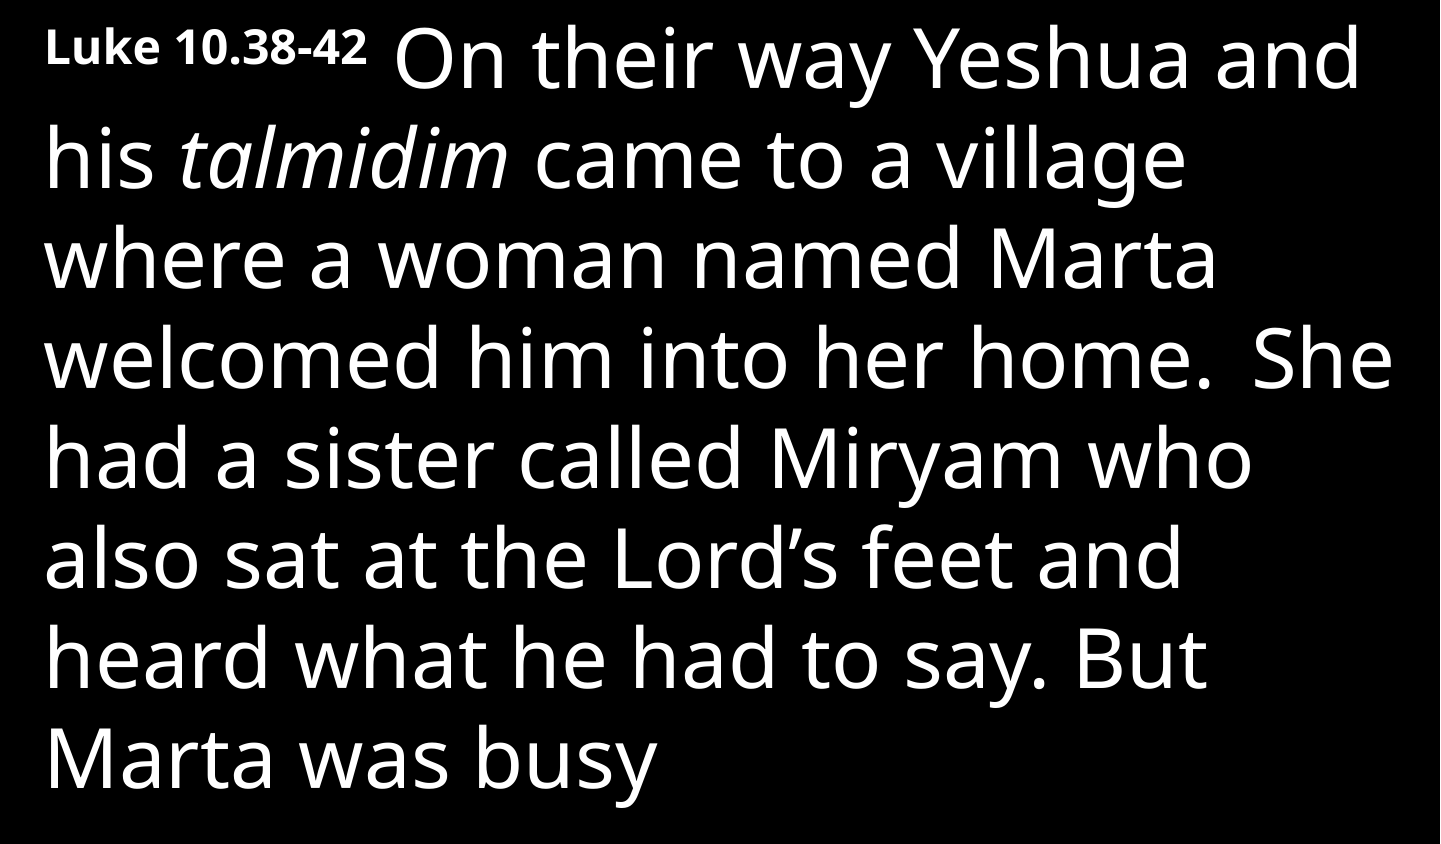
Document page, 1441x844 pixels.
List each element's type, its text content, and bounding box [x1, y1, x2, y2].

subtitle Luke 10.38-42 On their way Yeshua and his talmidim came to a village where a woman named Marta welcomed him into her home. She had a sister called Miryam who also sat at the Lord’s feet and heard what he had to say. But Marta was busy [32, 0, 1408, 844]
